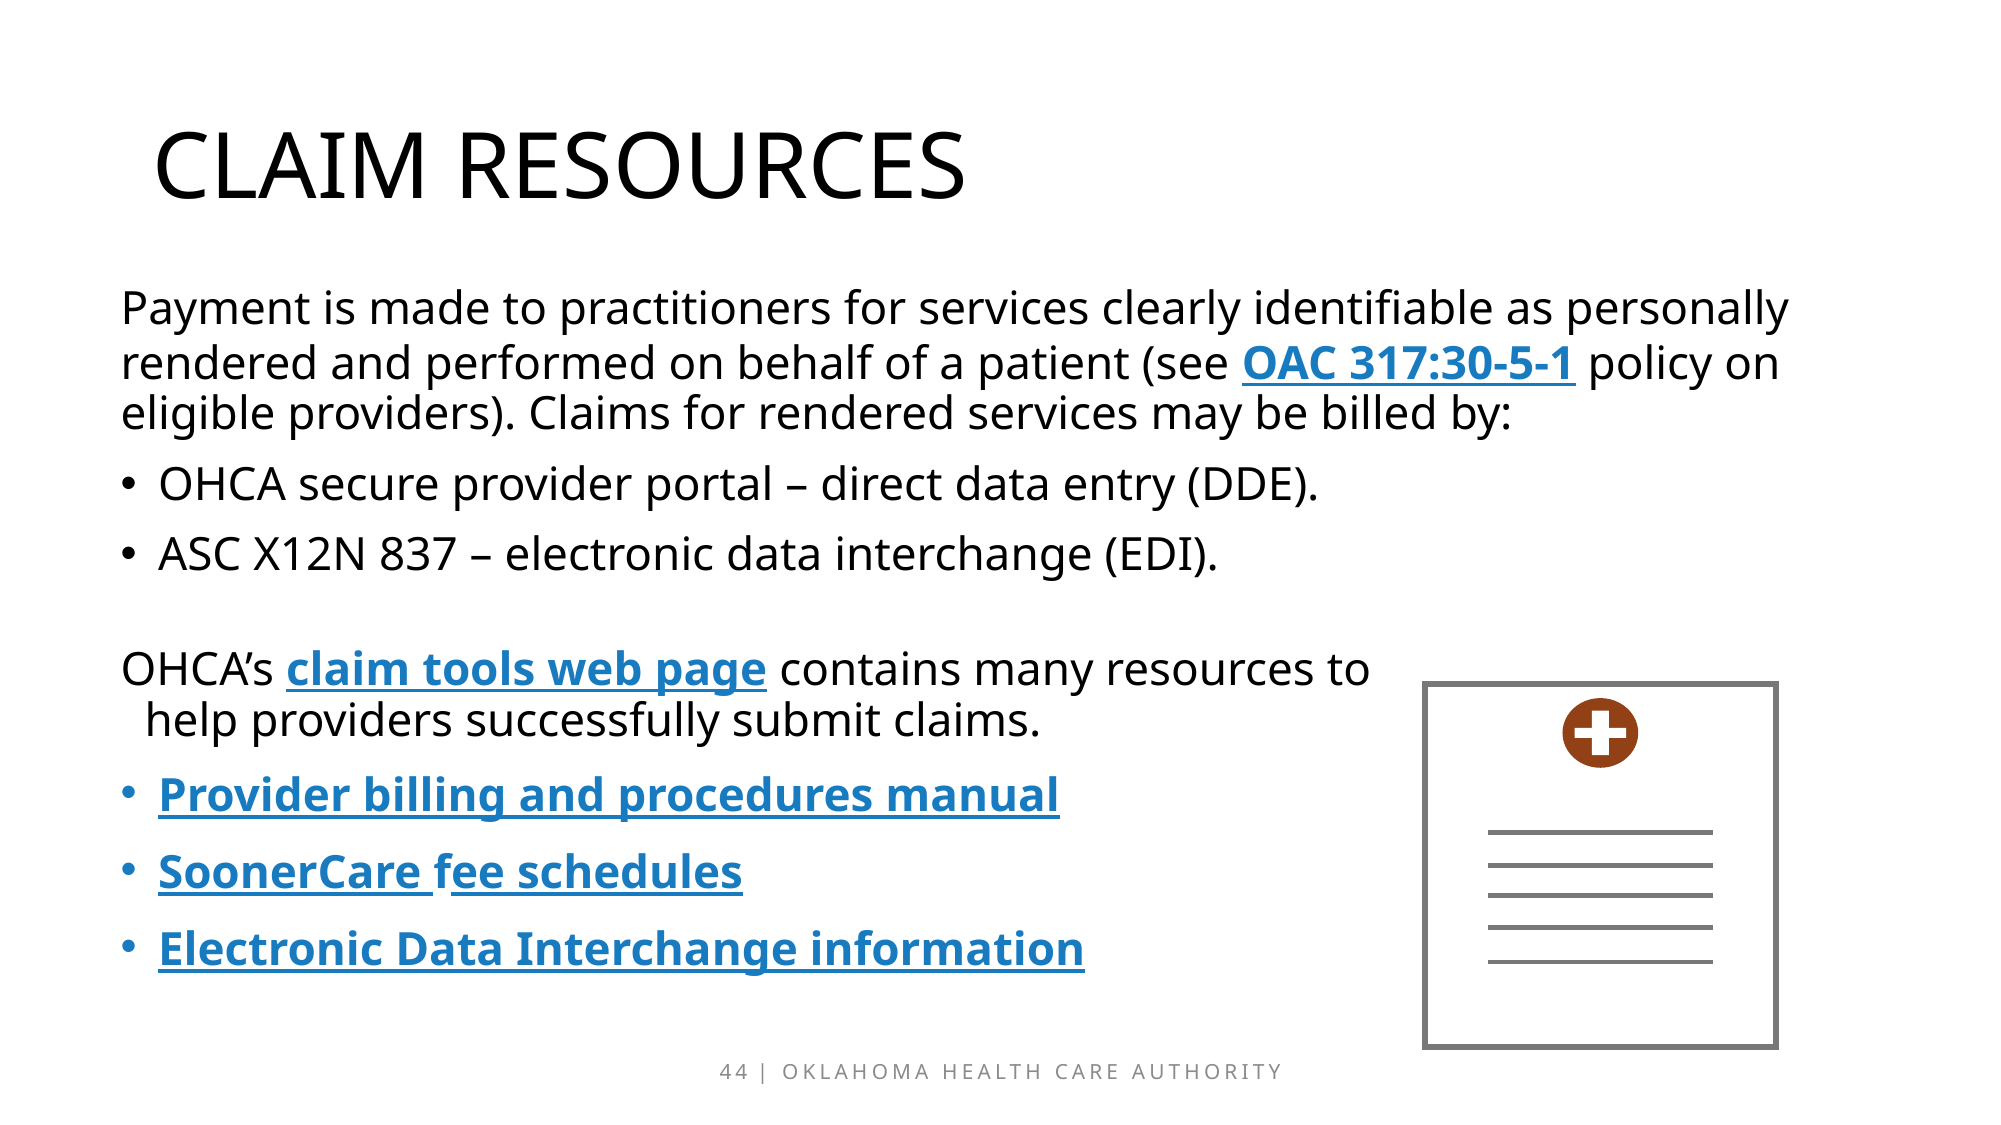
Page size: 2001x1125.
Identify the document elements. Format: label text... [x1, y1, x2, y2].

text_box [1561, 697, 1640, 769]
text_box [1574, 710, 1627, 756]
title Claim resources [137, 59, 1863, 278]
text_box [1424, 683, 1777, 1048]
list Payment is made to practitioners for services clearly identifiable as personally rendered and performed on behalf of a patient (see OAC 317:30-5-1 policy on eligible providers). Claims for rendered services may be billed by: OHCA secure provider portal – direct data entry (DDE). ASC X12N 837 – electronic data interchange (EDI). OHCA’s claim tools web page contains many resources to help providers successfully submit claims. Provider billing and procedures manual SoonerCare fee schedules Electronic Data Interchange information [105, 277, 1831, 1014]
